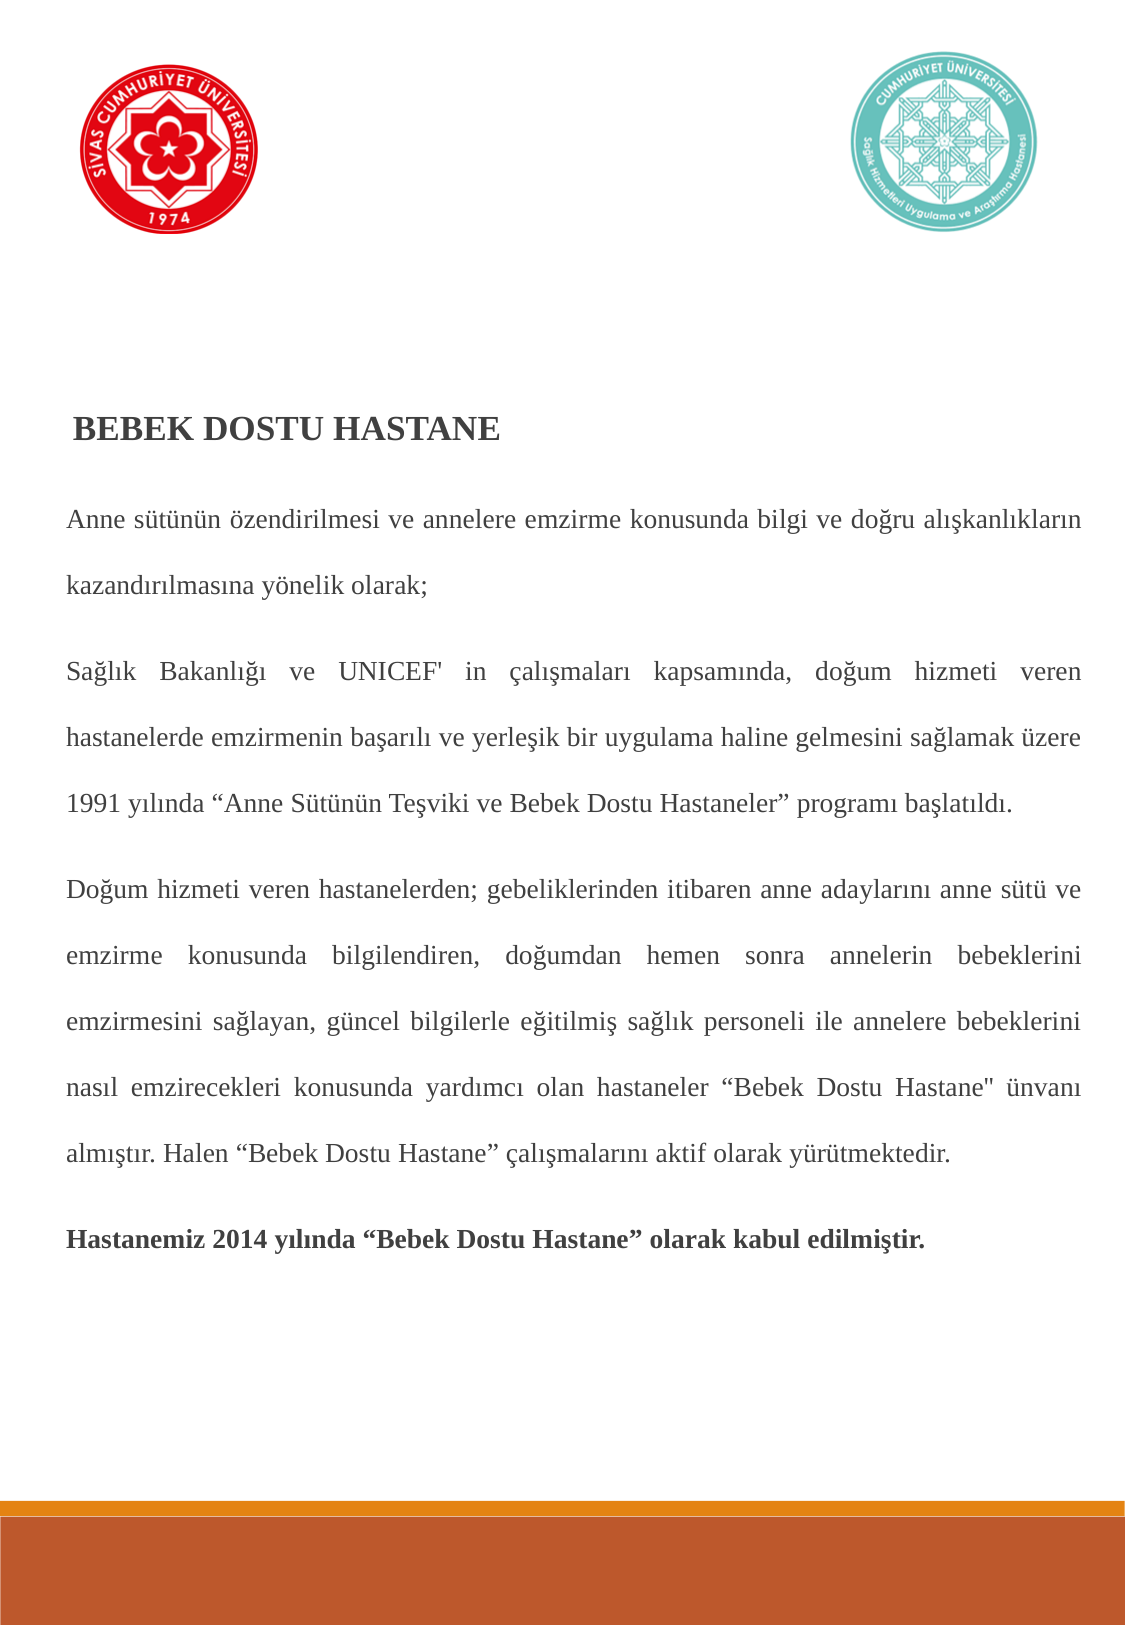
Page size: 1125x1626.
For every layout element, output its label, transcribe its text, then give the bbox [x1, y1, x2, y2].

list BEBEK DOSTU HASTANE Anne sütünün özendirilmesi ve annelere emzirme konusunda bilgi ve doğru alışkanlıkların kazandırılmasına yönelik olarak; Sağlık Bakanlığı ve UNICEF' in çalışmaları kapsamında, doğum hizmeti veren hastanelerde emzirmenin başarılı ve yerleşik bir uygulama haline gelmesini sağlamak üzere 1991 yılında “Anne Sütünün Teşviki ve Bebek Dostu Hastaneler” programı başlatıldı. Doğum hizmeti veren hastanelerden; gebeliklerinden itibaren anne adaylarını anne sütü ve emzirme konusunda bilgilendiren, doğumdan hemen sonra annelerin bebeklerini emzirmesini sağlayan, güncel bilgilerle eğitilmiş sağlık personeli ile annelere bebeklerini nasıl emzirecekleri konusunda yardımcı olan hastaneler “Bebek Dostu Hastane'' ünvanı almıştır. Halen “Bebek Dostu Hastane” çalışmalarını aktif olarak yürütmektedir. Hastanemiz 2014 yılında “Bebek Dostu Hastane” olarak kabul edilmiştir. [54, 292, 1083, 1321]
picture [845, 47, 1048, 234]
picture [77, 63, 259, 234]
